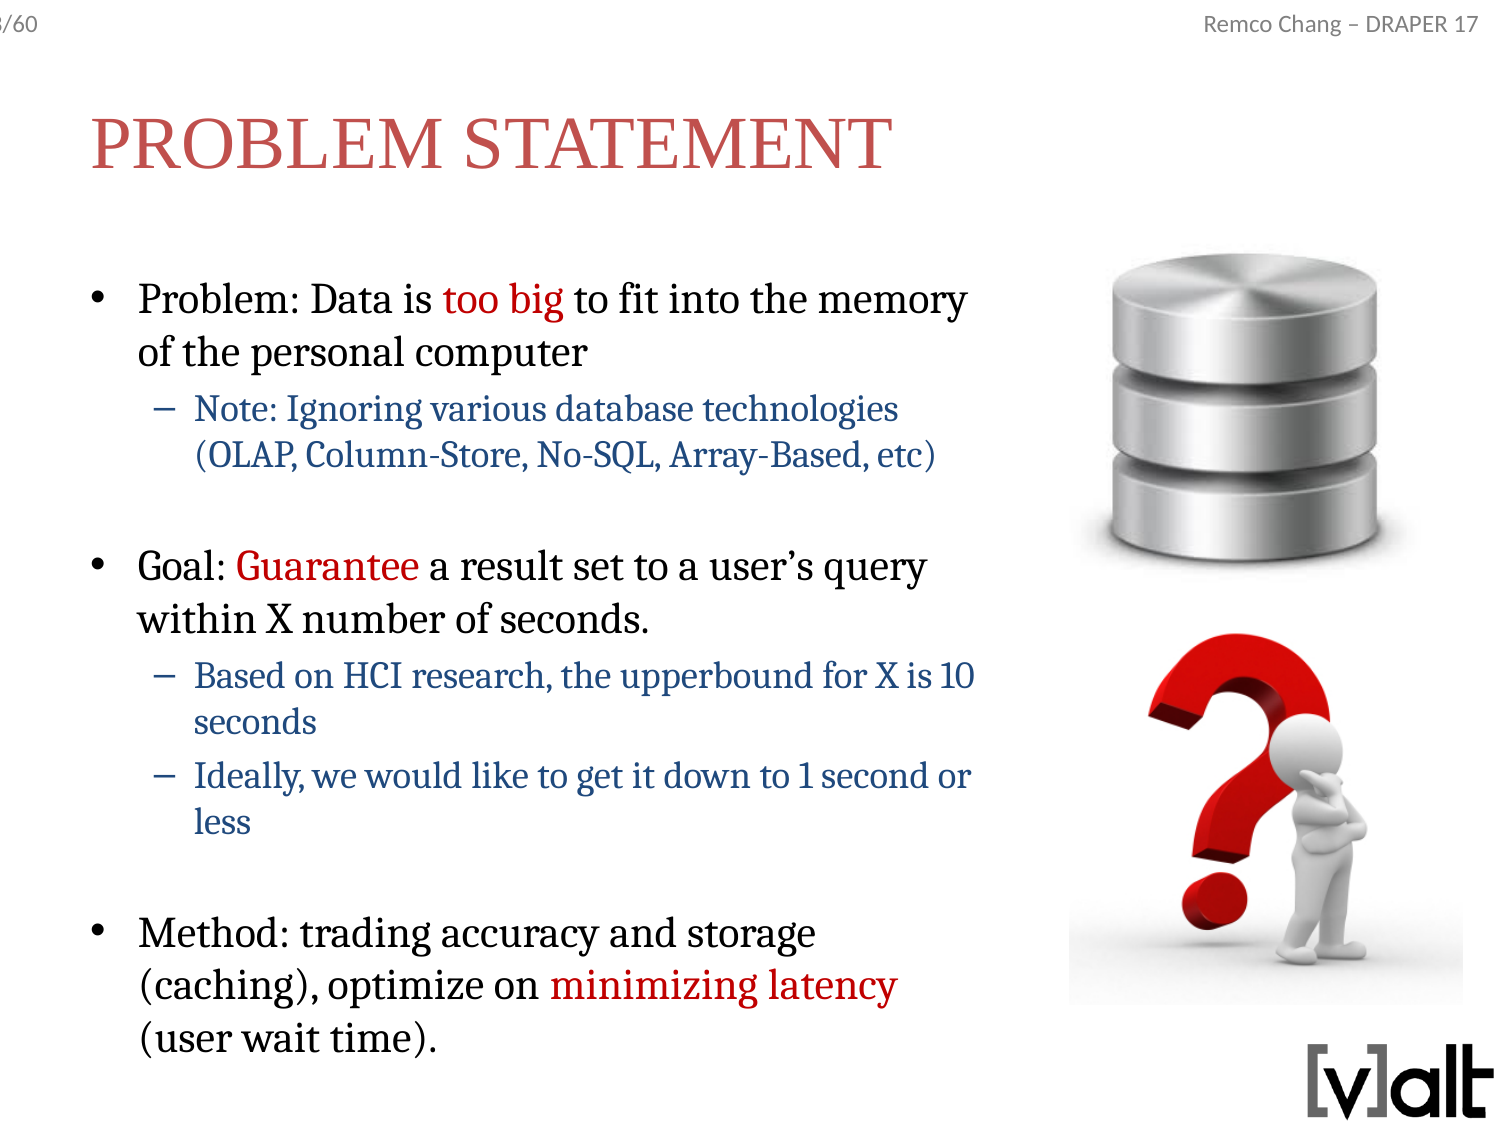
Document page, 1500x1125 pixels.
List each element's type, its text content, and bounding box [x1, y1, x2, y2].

picture [1068, 612, 1463, 1006]
picture [1068, 232, 1422, 585]
picture [1299, 1034, 1500, 1125]
list Problem: Data is too big to fit into the memory of the personal computer Note: Ignoring various database technologies (OLAP, Column-Store, No-SQL, Array-Based, etc) Goal: Guarantee a result set to a user’s query within X number of seconds. Based on HCI research, the upperbound for X is 10 seconds Ideally, we would like to get it down to 1 second or less Method: trading accuracy and storage (caching), optimize on minimizing latency (user wait time). [75, 262, 1013, 1075]
title Problem Statement [75, 45, 1425, 233]
